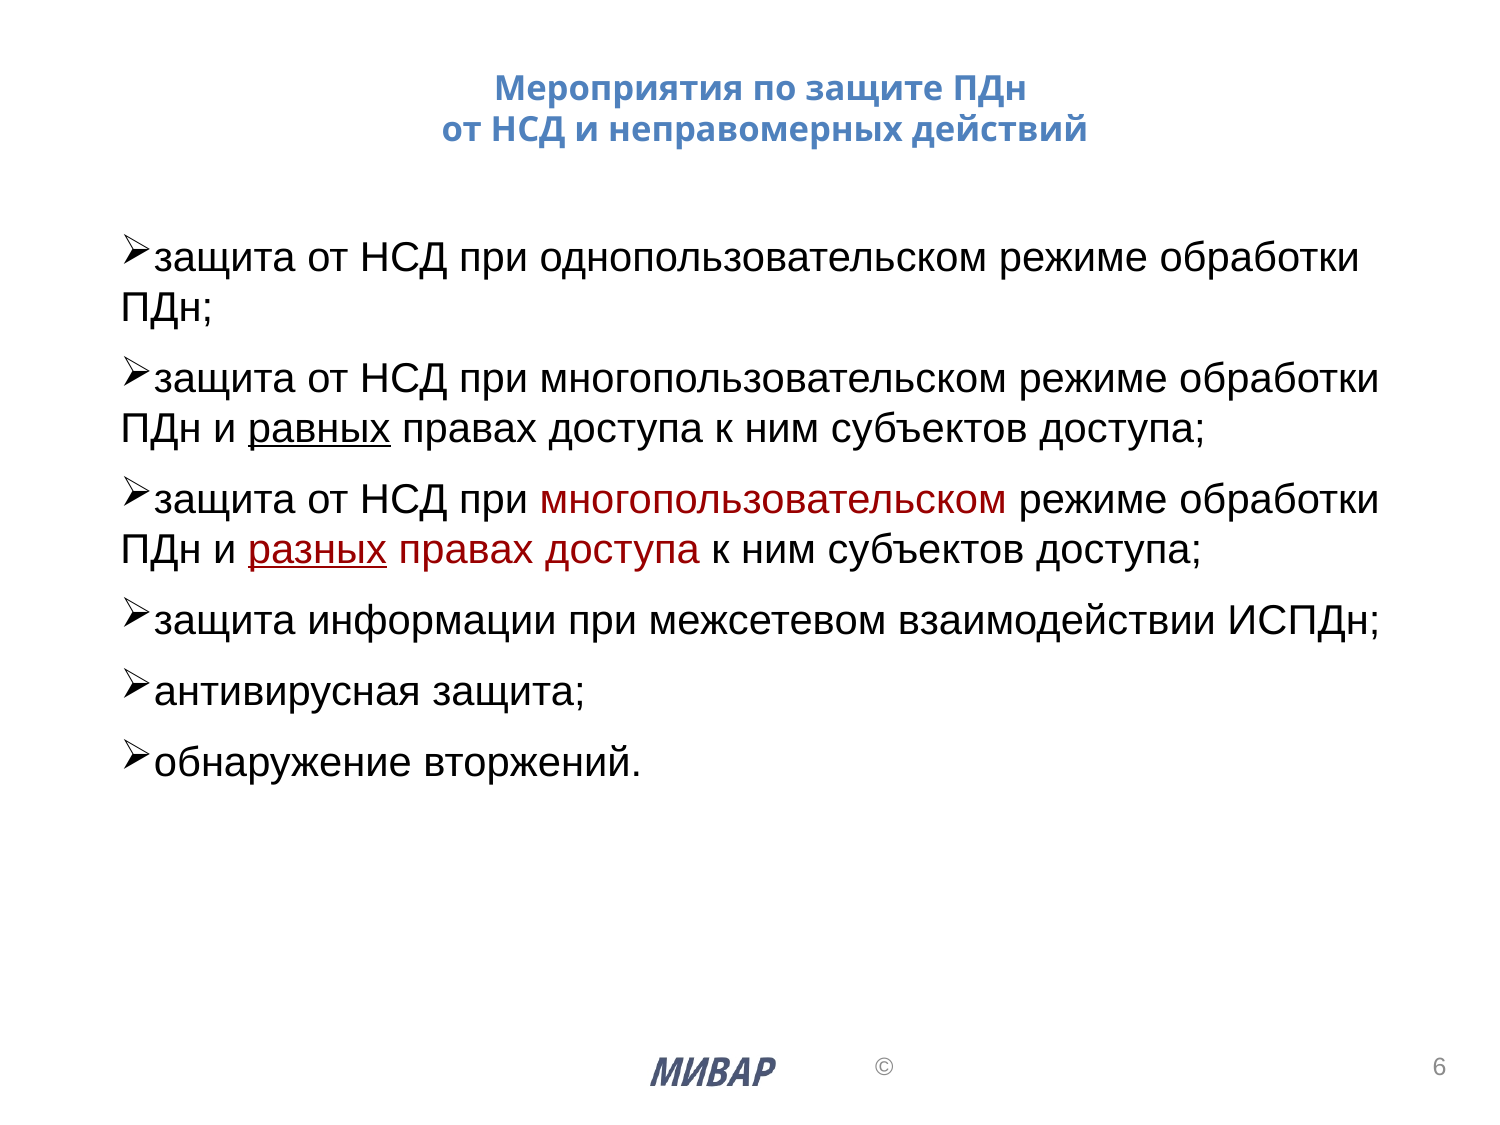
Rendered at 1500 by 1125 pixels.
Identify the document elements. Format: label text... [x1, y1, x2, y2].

list защита от НСД при однопользовательском режиме обработки ПДн; защита от НСД при многопользовательском режиме обработки ПДн и равных правах доступа к ним субъектов доступа; защита от НСД при многопользовательском режиме обработки ПДн и разных правах доступа к ним субъектов доступа; защита информации при межсетевом взаимодействии ИСПДн; антивирусная защита; обнаружение вторжений. [105, 222, 1464, 1007]
title Мероприятия по защите ПДн от НСД и неправомерных действий [56, 57, 1465, 157]
slide_number © 6 [769, 1042, 1462, 1103]
picture [646, 1054, 779, 1089]
